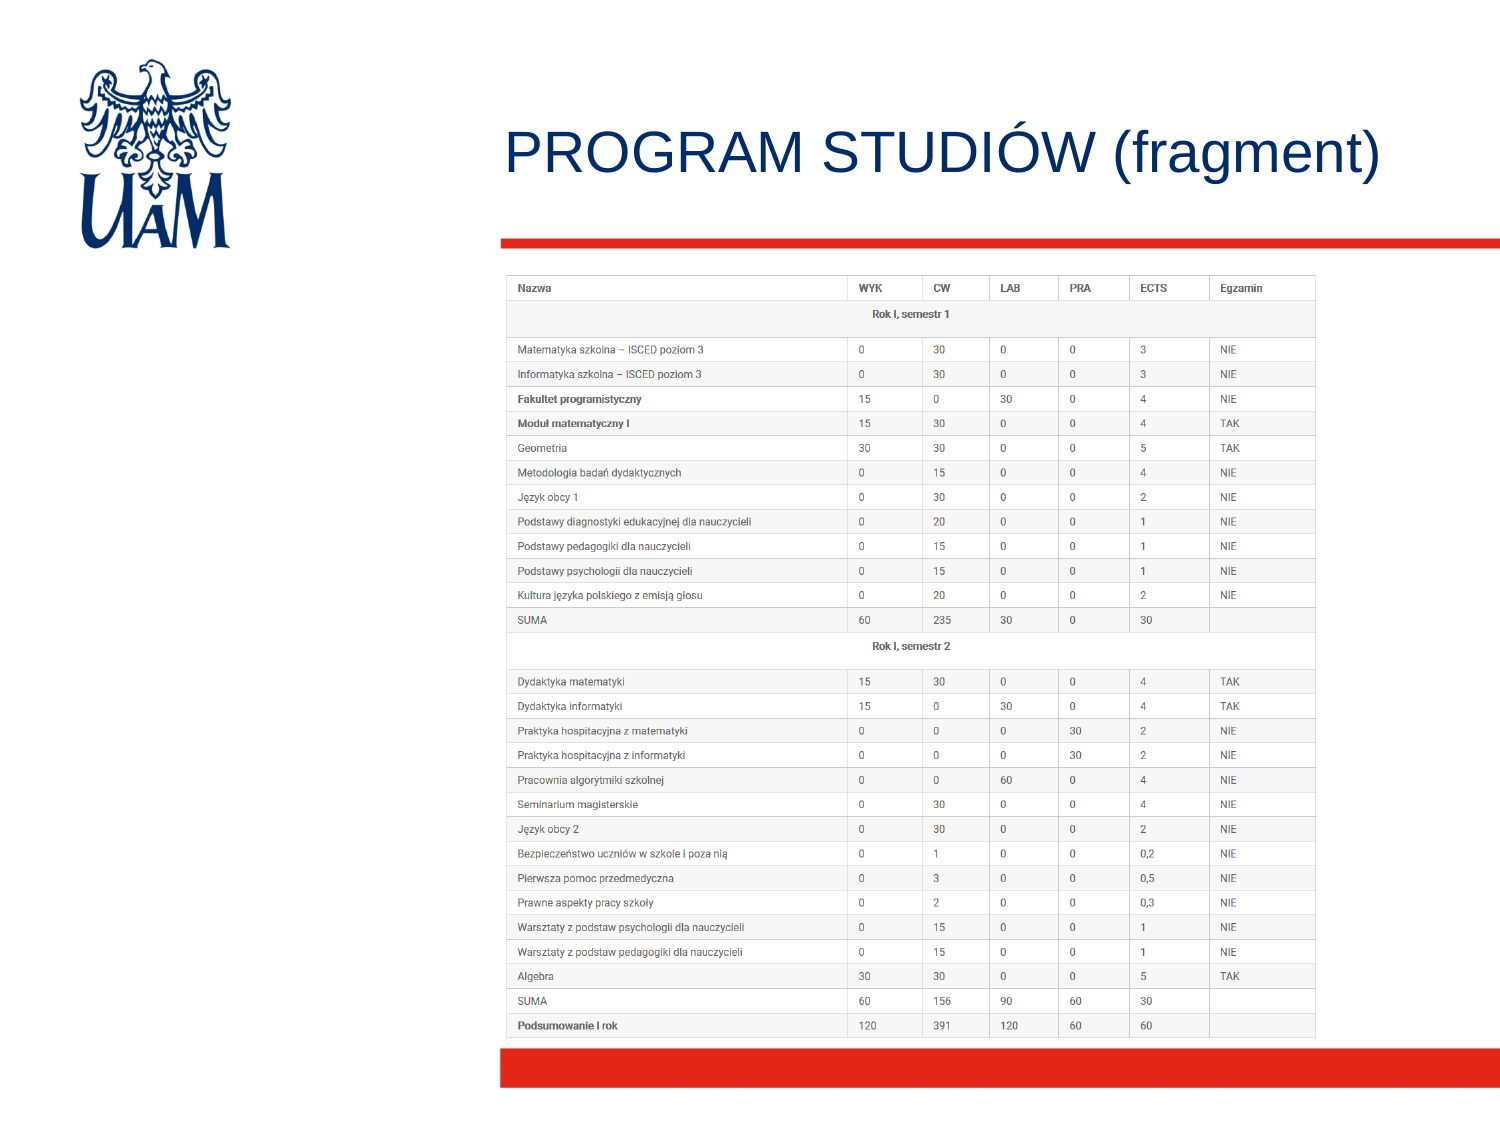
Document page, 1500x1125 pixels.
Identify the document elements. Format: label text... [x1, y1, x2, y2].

title PROGRAM STUDIÓW (fragment) [490, 66, 1425, 233]
picture [0, 1, 1500, 1124]
